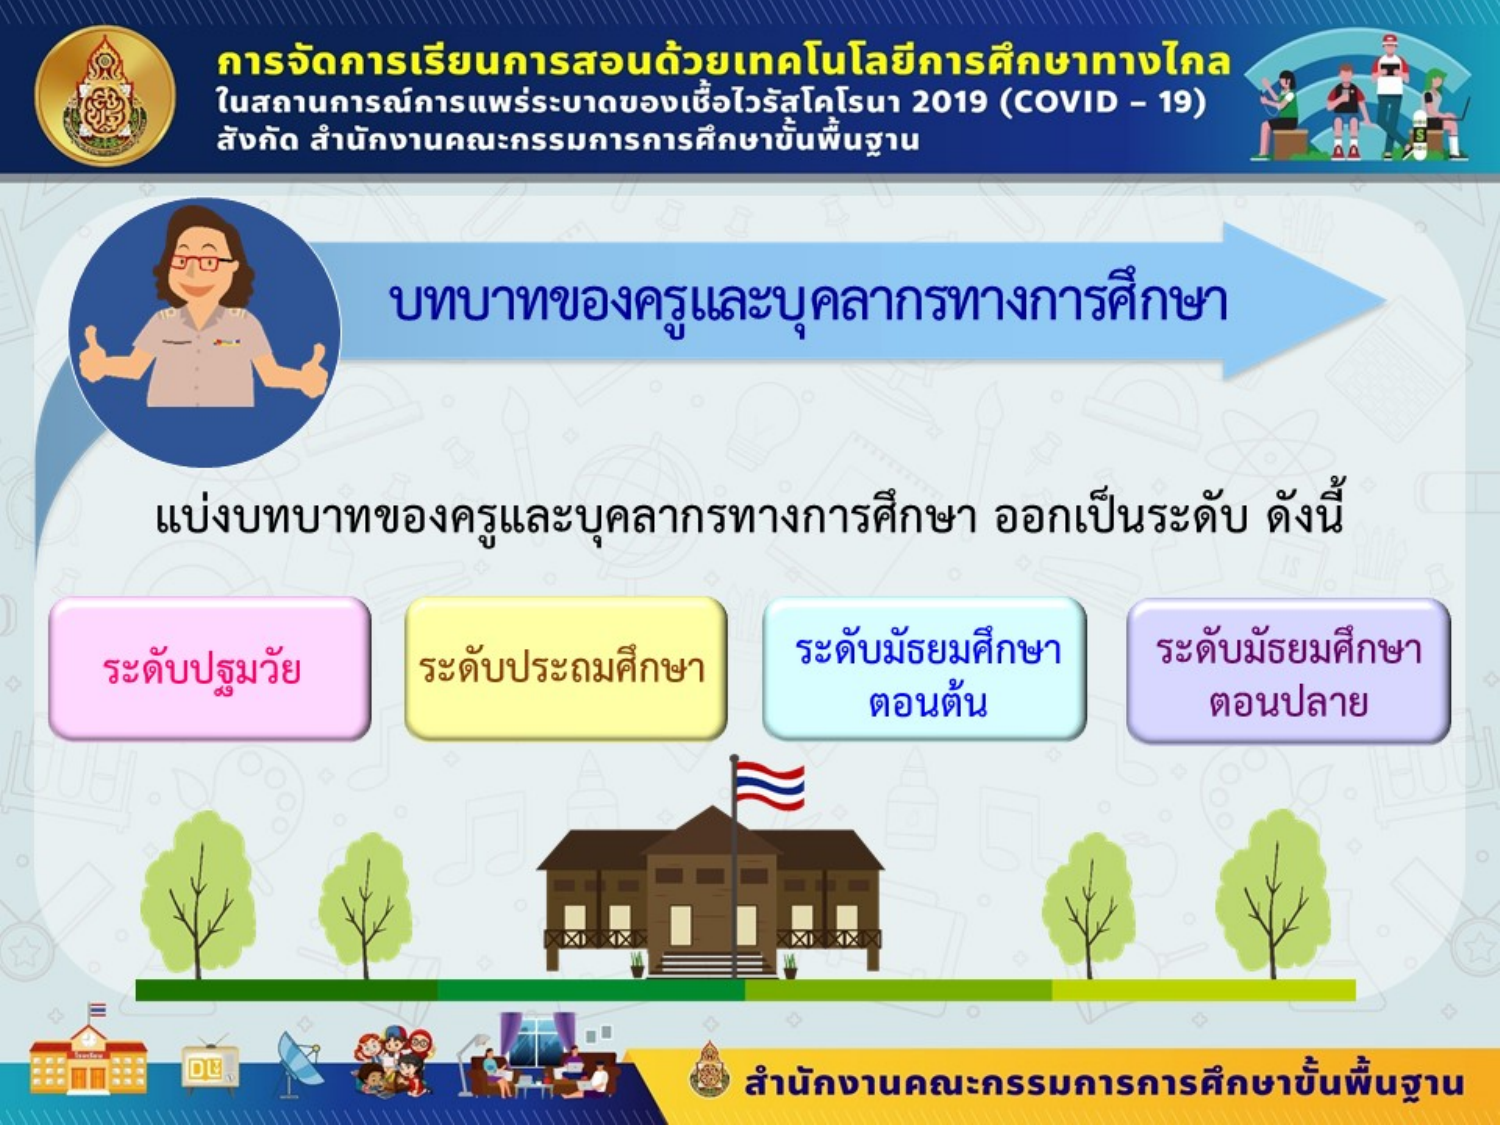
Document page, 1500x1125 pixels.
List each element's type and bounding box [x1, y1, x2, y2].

list [0, 0, 1500, 1125]
